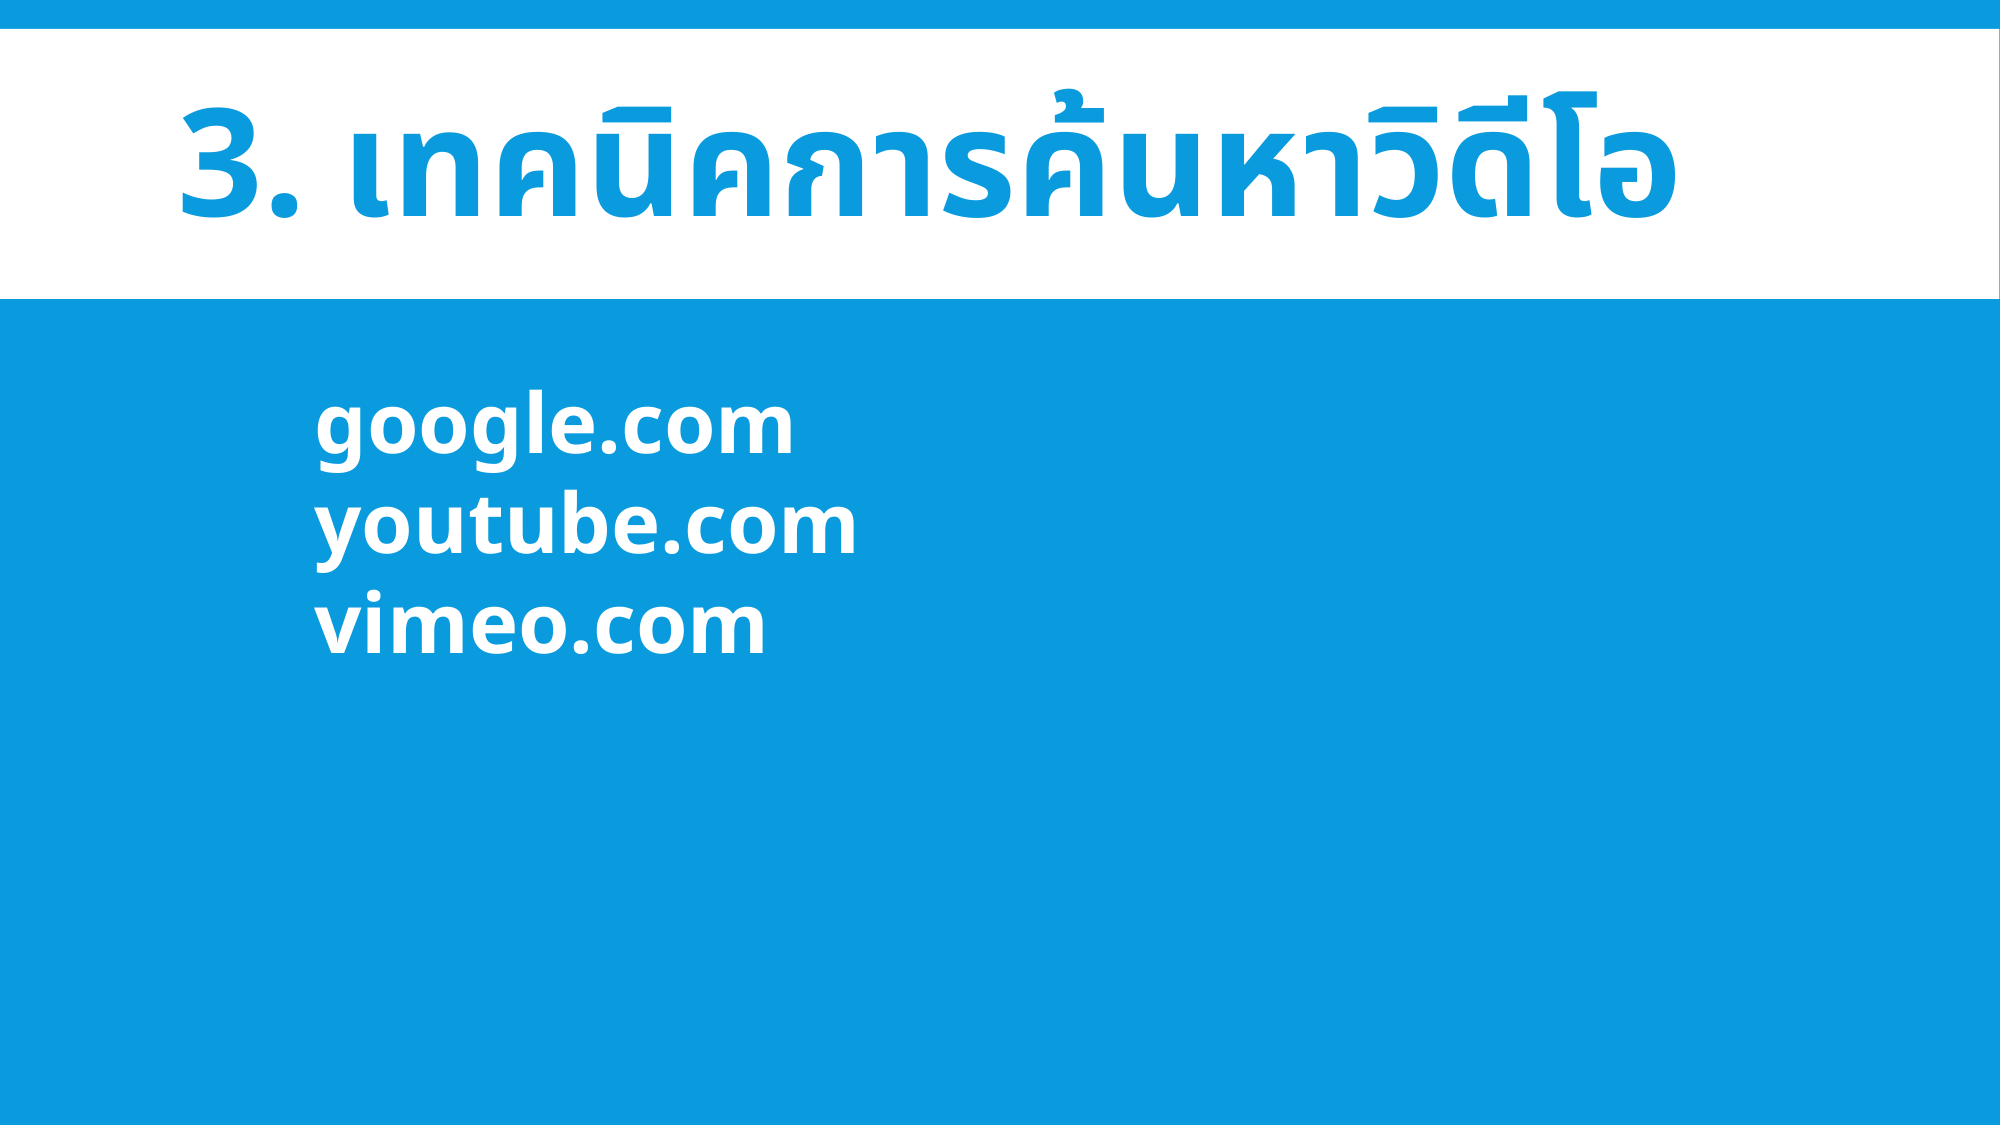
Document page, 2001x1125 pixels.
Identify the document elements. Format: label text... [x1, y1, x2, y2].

text_box google.com youtube.com vimeo.com [300, 362, 1300, 678]
title 3. เทคนิคการค้นหาวิดีโอ [162, 46, 2000, 295]
